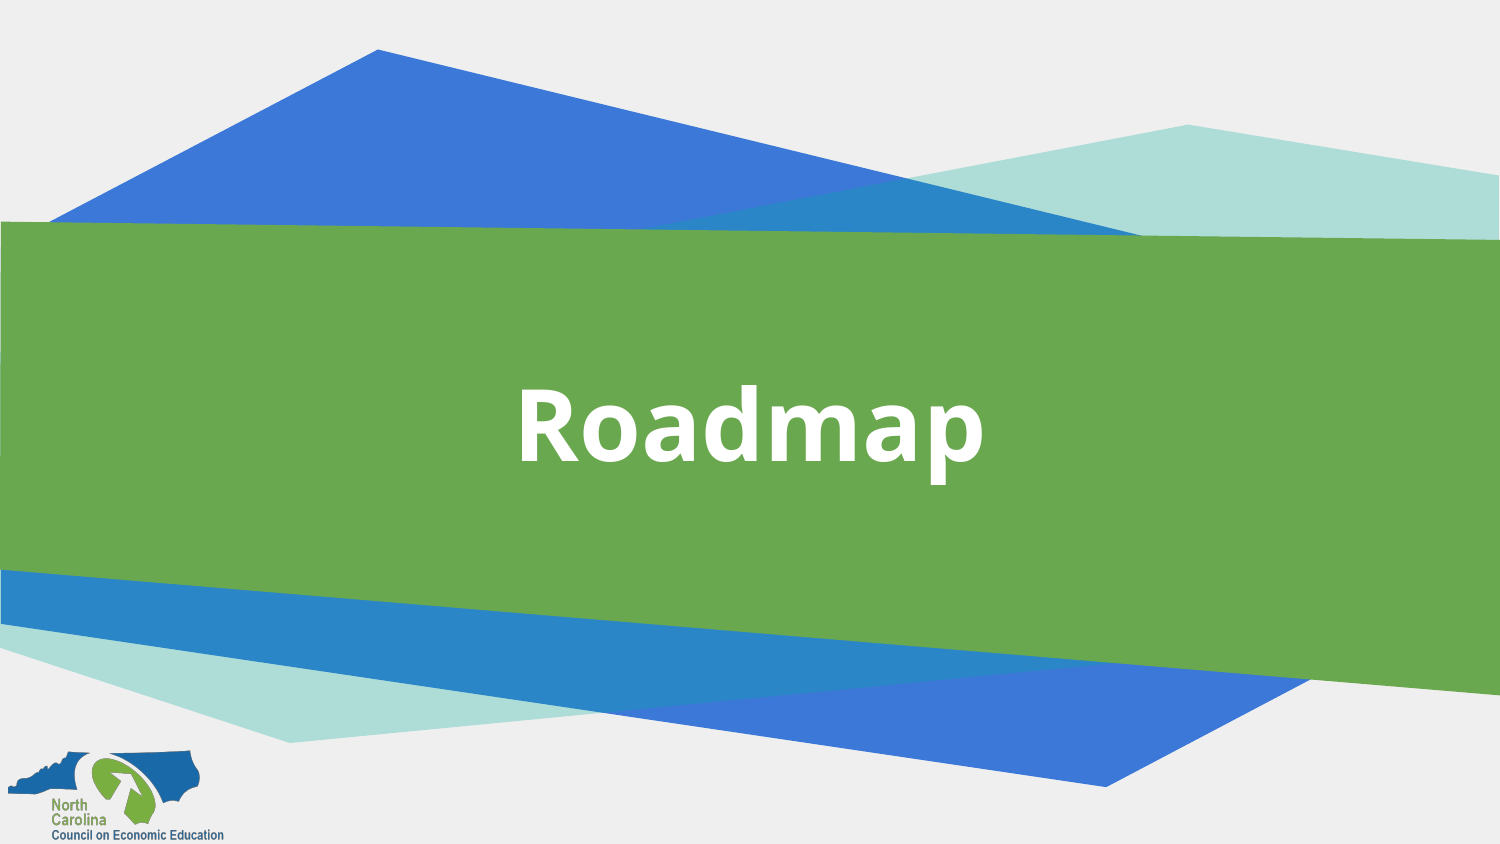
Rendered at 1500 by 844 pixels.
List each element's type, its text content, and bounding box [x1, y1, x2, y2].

picture [4, 746, 231, 844]
title Roadmap [281, 326, 1218, 517]
